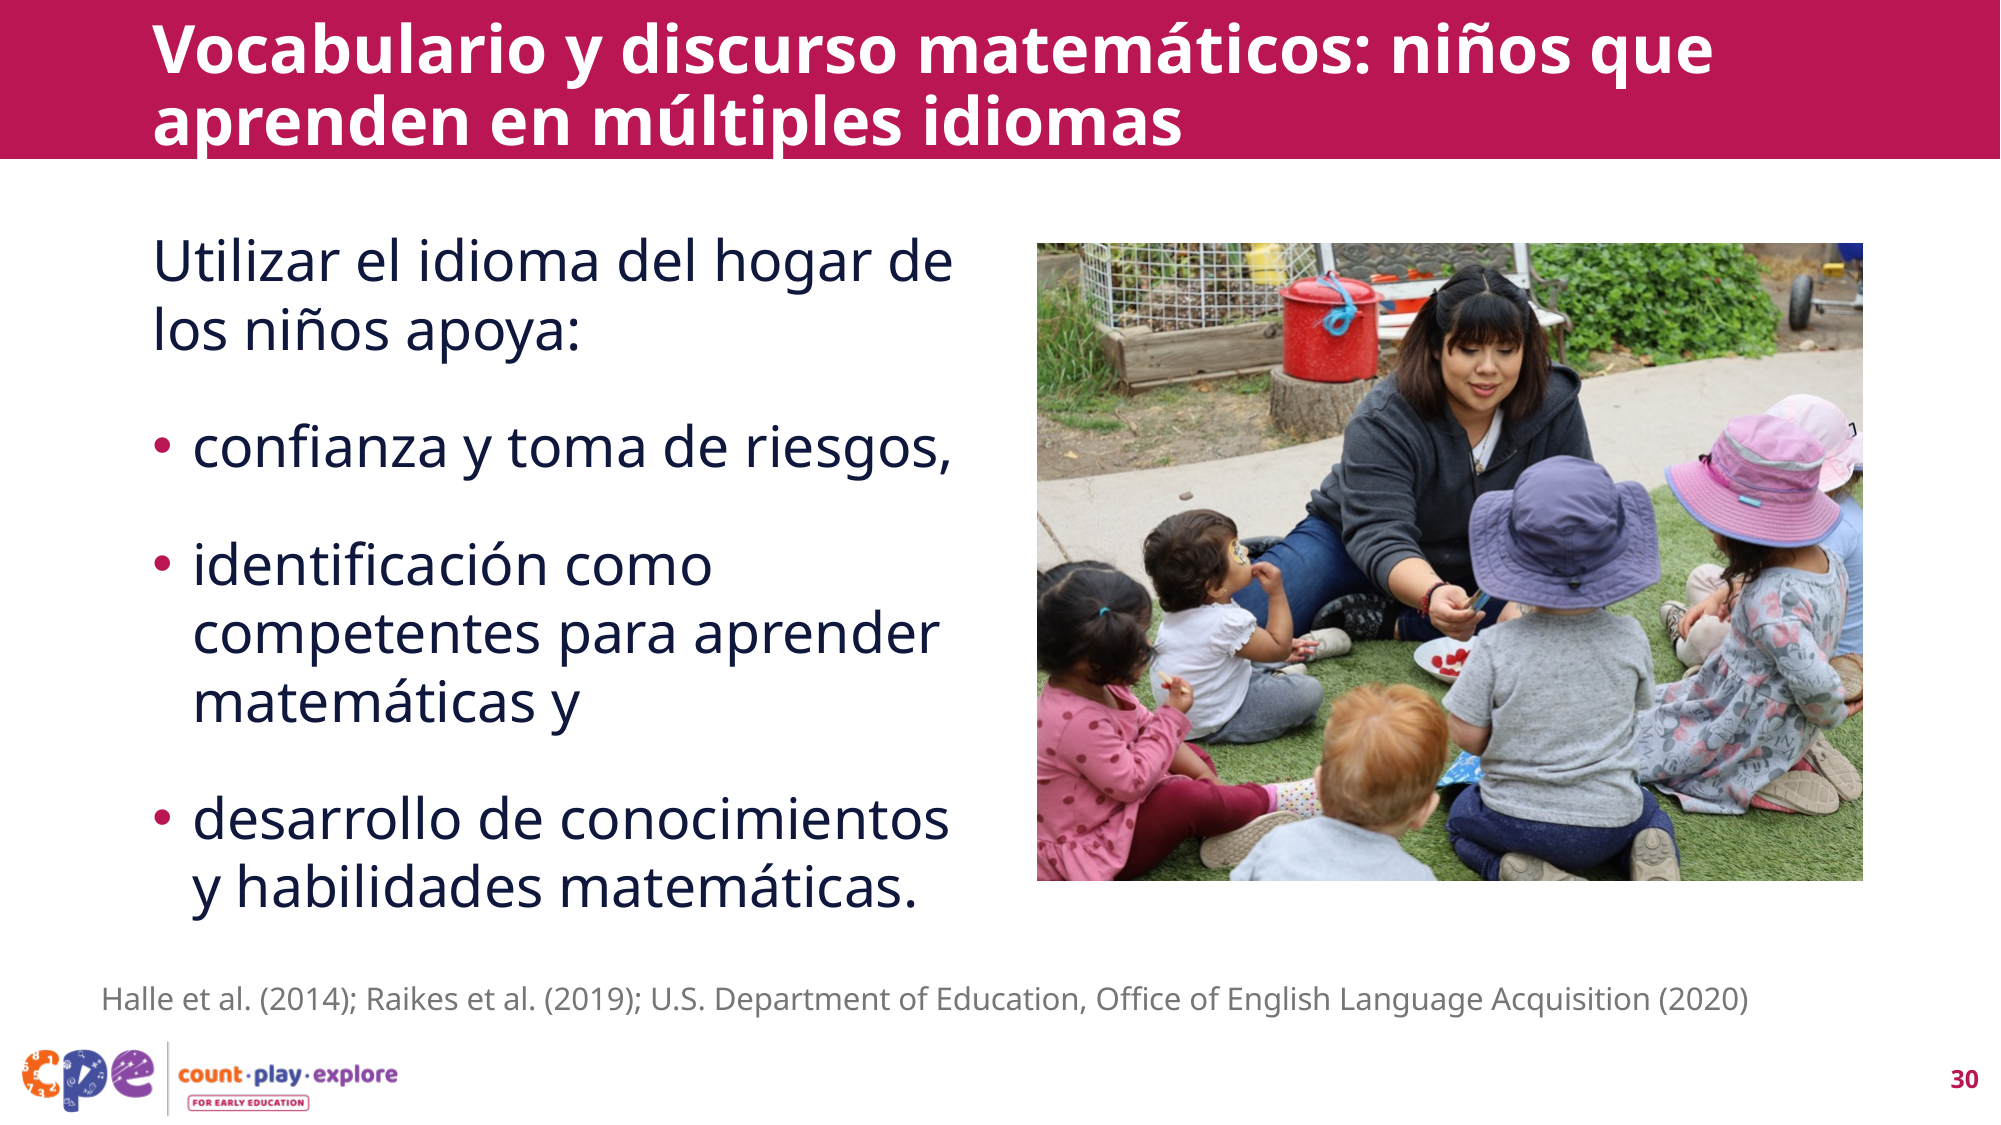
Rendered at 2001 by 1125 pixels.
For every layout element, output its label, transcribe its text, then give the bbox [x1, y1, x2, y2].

title Vocabulario y discurso matemáticos: niños que aprenden en múltiples idiomas [137, 8, 1975, 170]
list Utilizar el idioma del hogar de los niños apoya: confianza y toma de riesgos, identificación como competentes para aprender matemáticas y desarrollo de conocimientos y habilidades matemáticas. [137, 217, 988, 940]
picture [22, 1041, 398, 1116]
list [1037, 243, 1863, 881]
list Halle et al. (2014); Raikes et al. (2019); U.S. Department of Education, Office of English Language Acquisition (2020) [85, 976, 1975, 1047]
